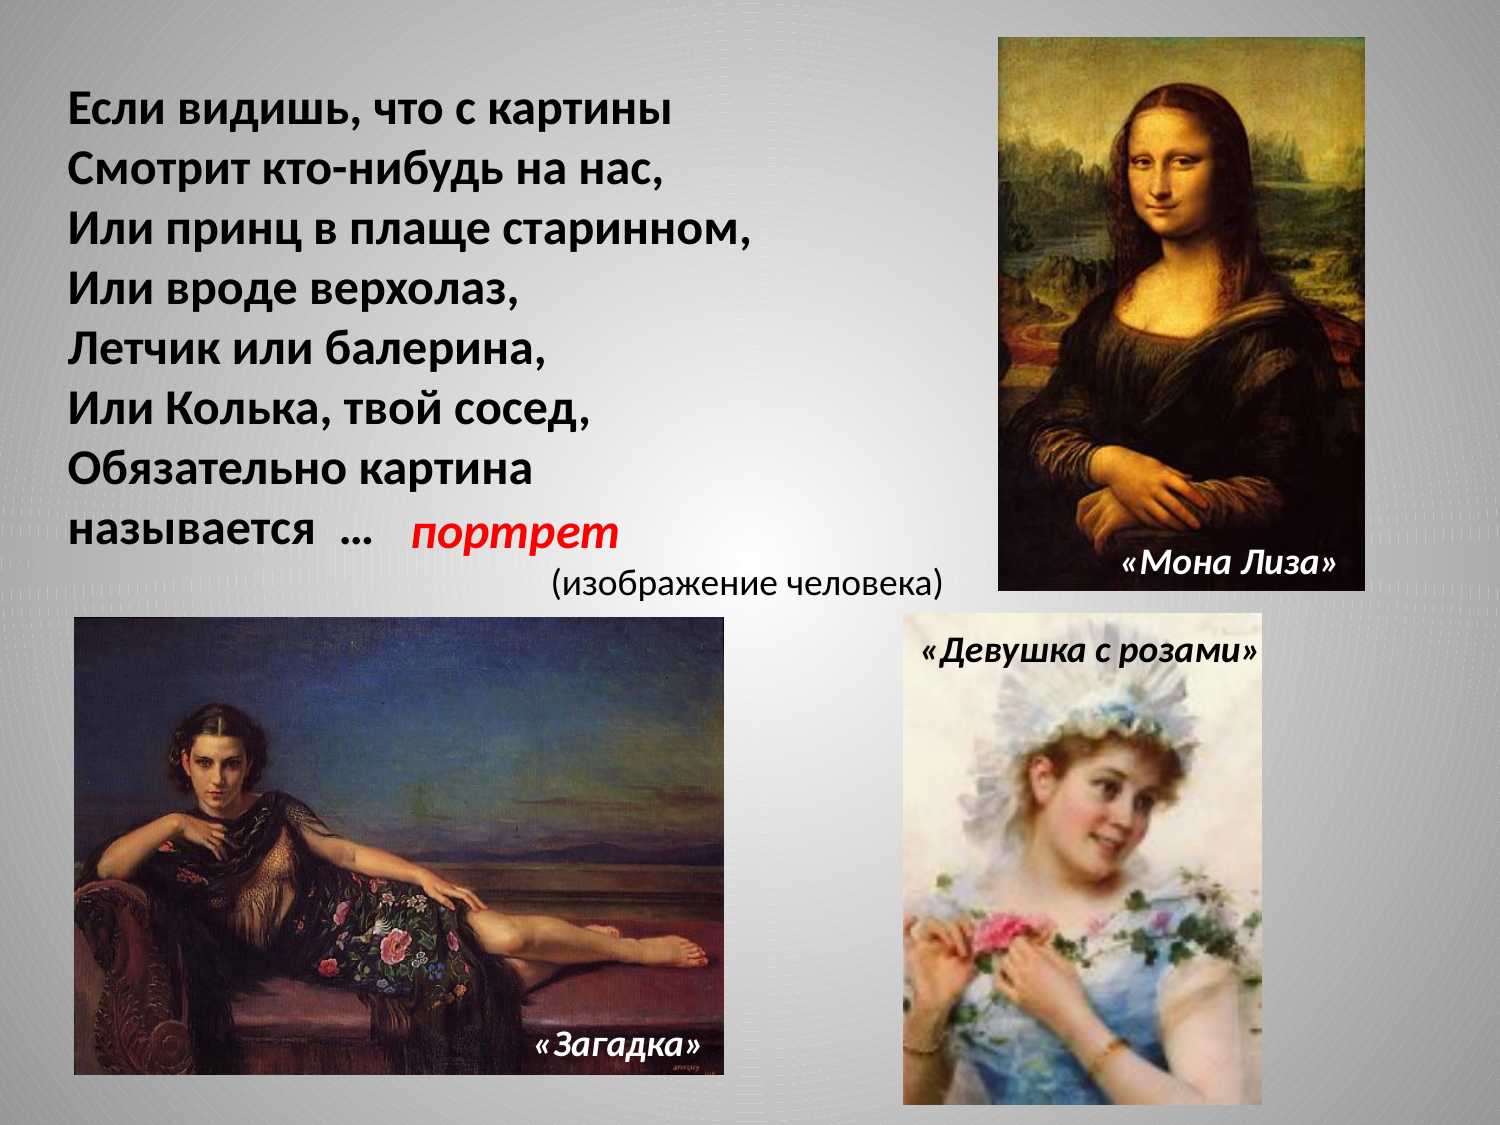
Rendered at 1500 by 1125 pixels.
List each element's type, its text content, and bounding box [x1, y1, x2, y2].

picture [73, 617, 724, 1075]
text_box (изображение человека) [535, 550, 968, 611]
text_box «Девушка с розами» [1266, 617, 1277, 678]
text_box Если видишь, что с картины Смотрит кто-нибудь на нас, Или принц в плаще старинном, Или вроде верхолаз, Летчик или балерина, Или Колька, твой сосед, Обязательно картина называется … [53, 67, 803, 563]
text_box портрет [395, 491, 823, 567]
picture [903, 613, 1262, 1105]
picture [998, 36, 1365, 592]
